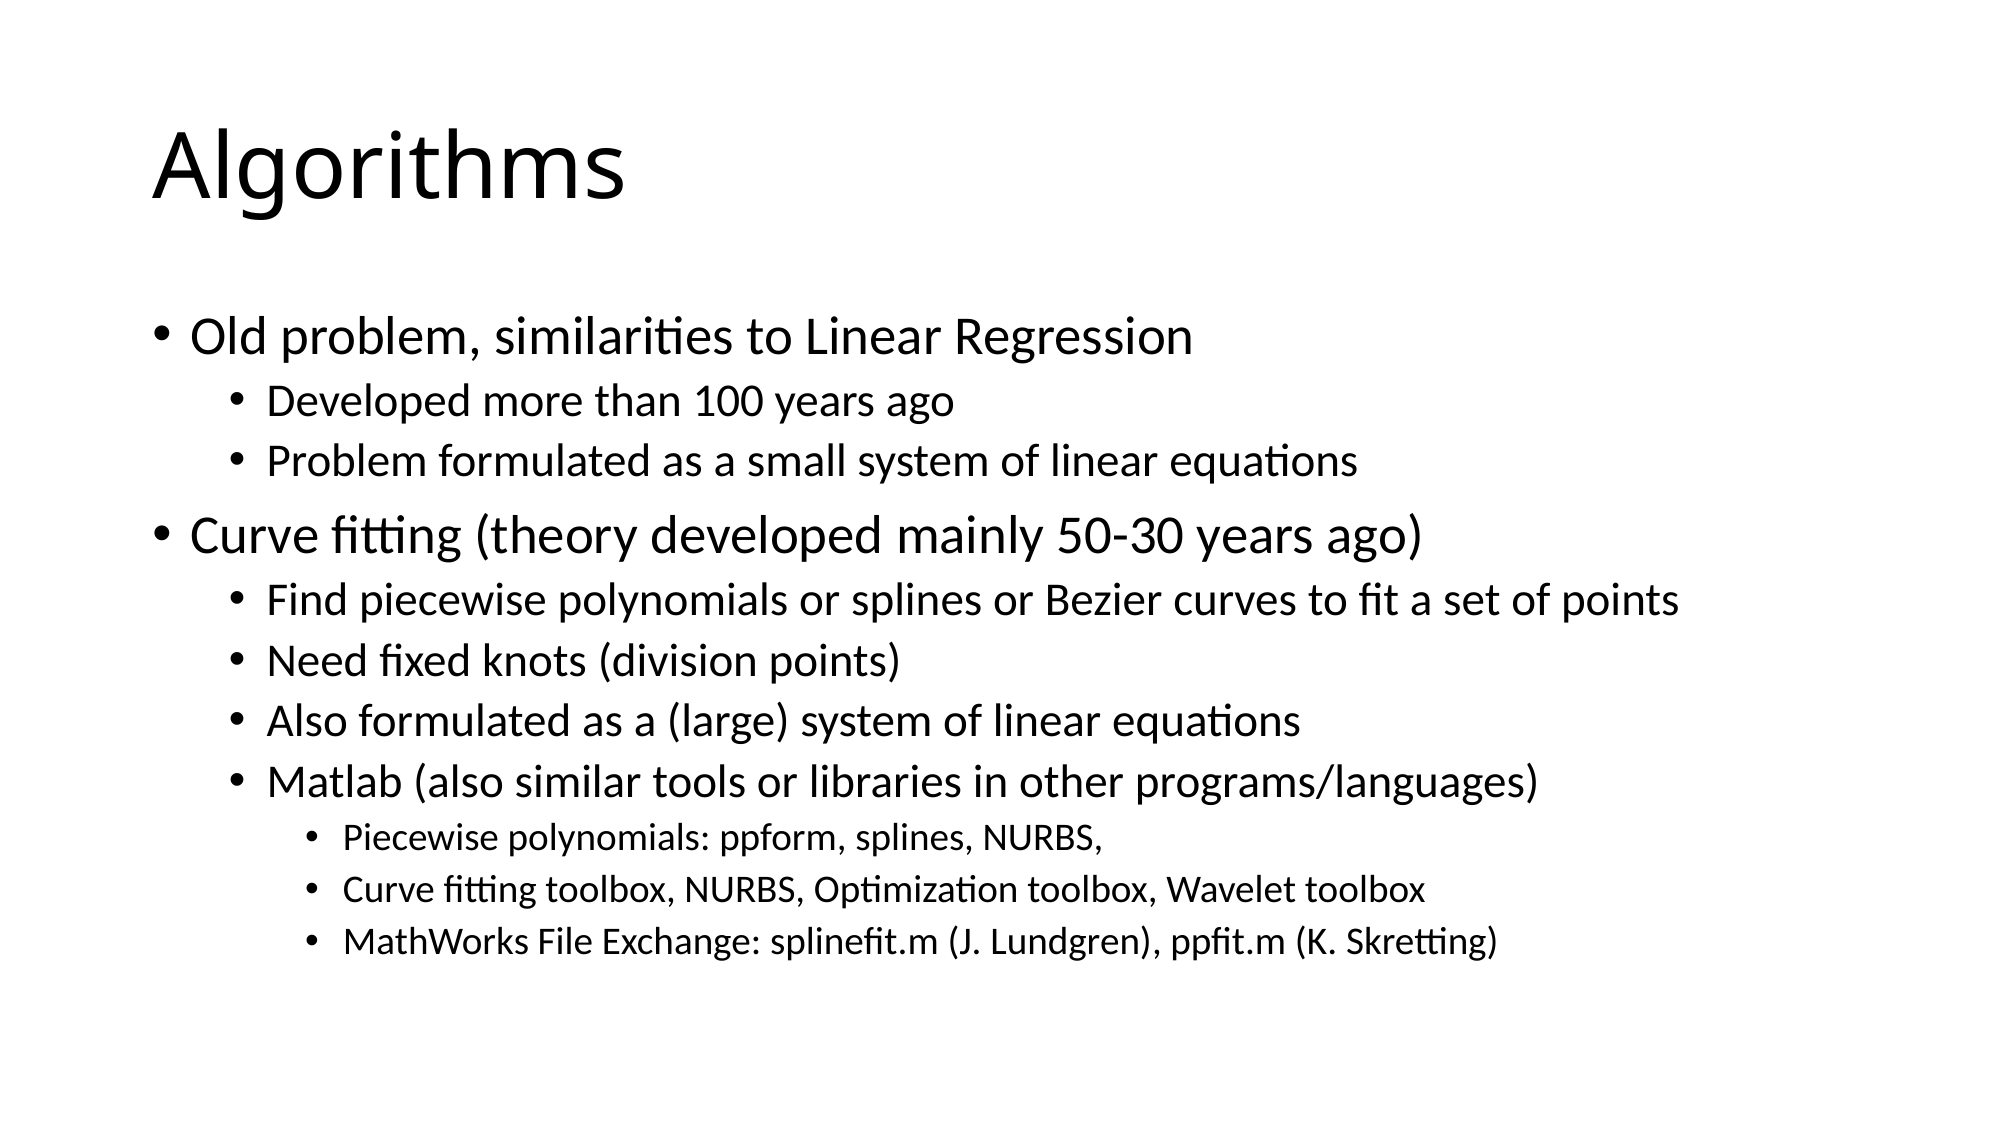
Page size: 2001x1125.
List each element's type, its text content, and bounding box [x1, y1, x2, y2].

list Old problem, similarities to Linear Regression Developed more than 100 years ago Problem formulated as a small system of linear equations Curve fitting (theory developed mainly 50-30 years ago) Find piecewise polynomials or splines or Bezier curves to fit a set of points Need fixed knots (division points) Also formulated as a (large) system of linear equations Matlab (also similar tools or libraries in other programs/languages) Piecewise polynomials: ppform, splines, NURBS, Curve fitting toolbox, NURBS, Optimization toolbox, Wavelet toolbox MathWorks File Exchange: splinefit.m (J. Lundgren), ppfit.m (K. Skretting) [137, 299, 1863, 1014]
title Algorithms [137, 59, 1863, 278]
